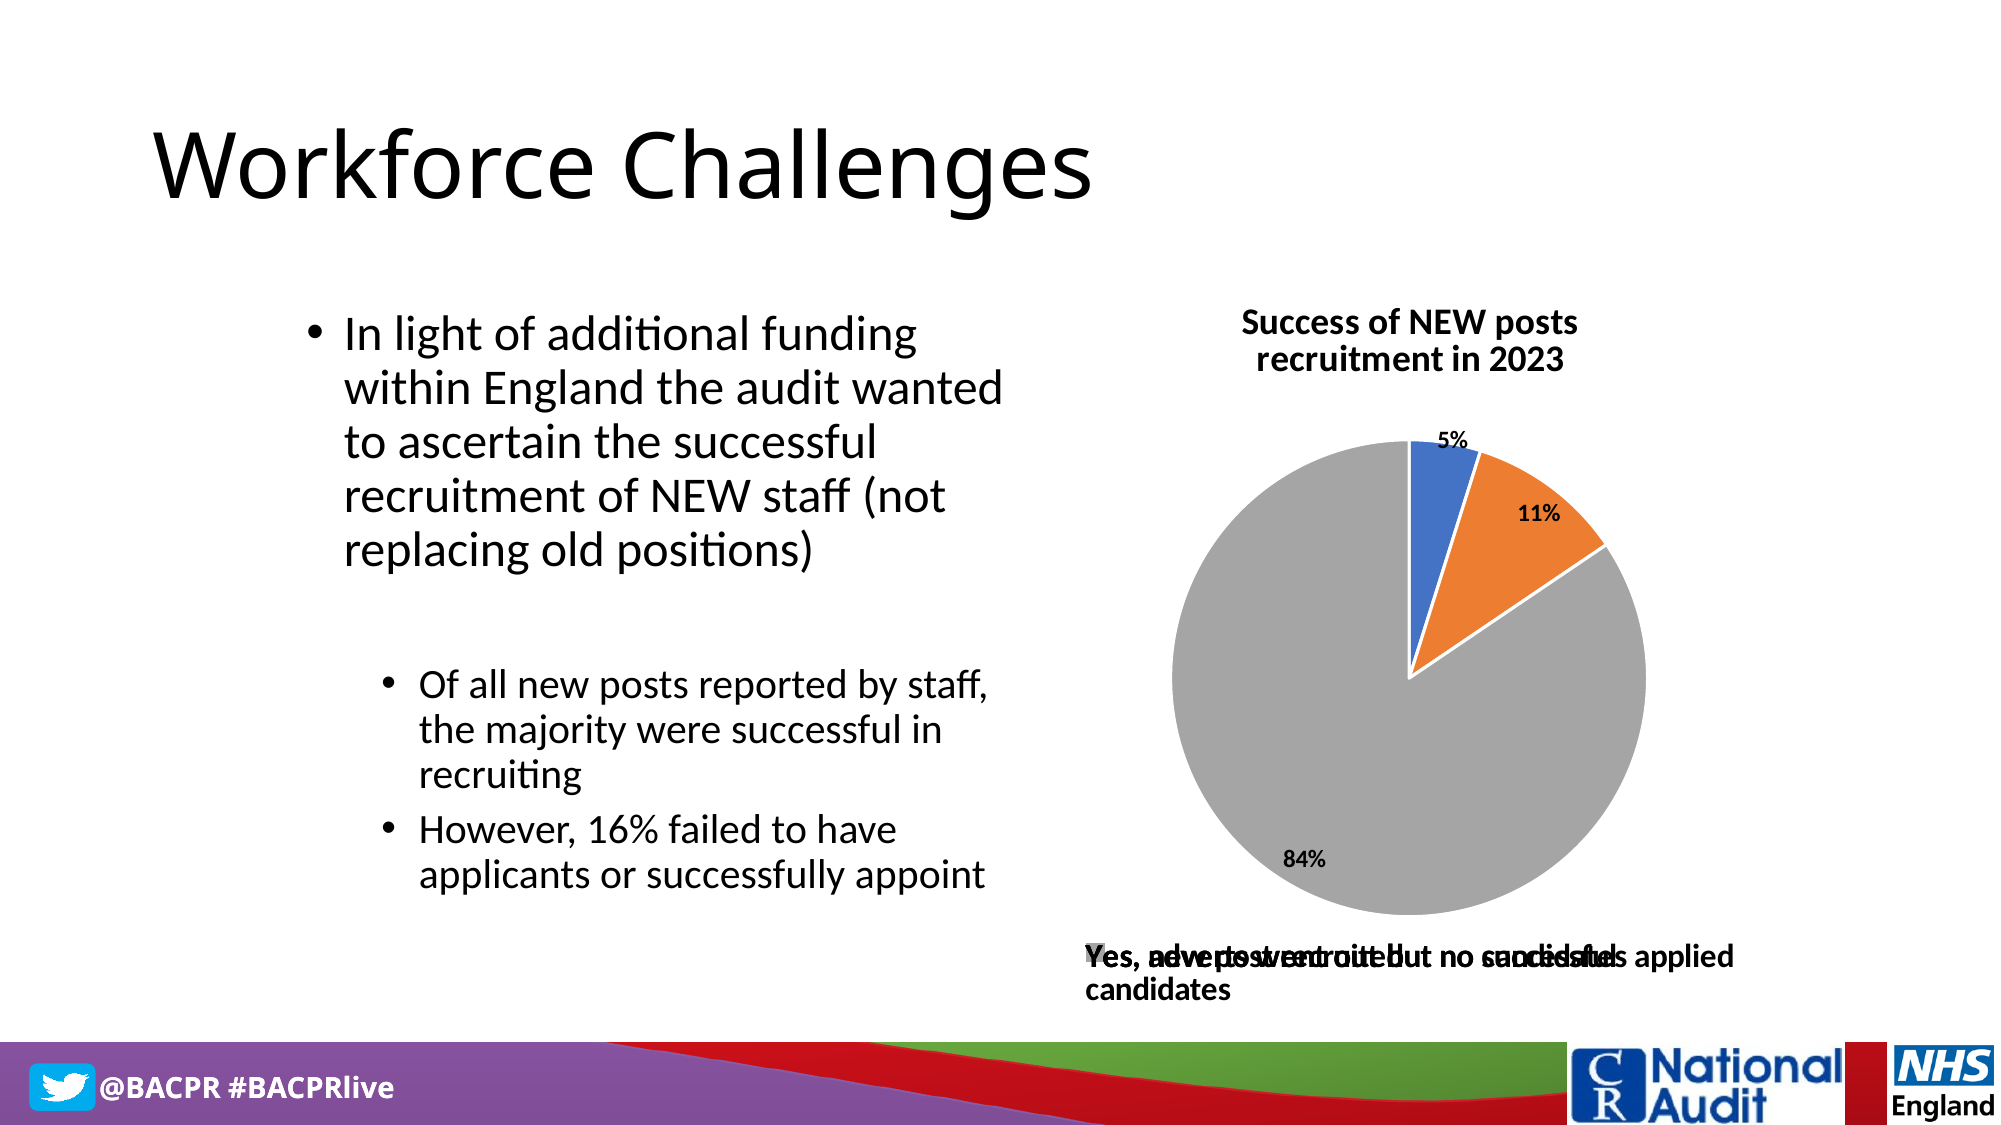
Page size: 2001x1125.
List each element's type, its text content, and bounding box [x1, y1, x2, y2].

list In light of additional funding within England the audit wanted to ascertain the successful recruitment of NEW staff (not replacing old positions) Of all new posts reported by staff, the majority were successful in recruiting However, 16% failed to have applicants or successfully appoint [291, 299, 1037, 1014]
chart [1070, 272, 1750, 1009]
title Workforce Challenges [137, 59, 1863, 278]
picture [0, 1037, 2000, 1125]
